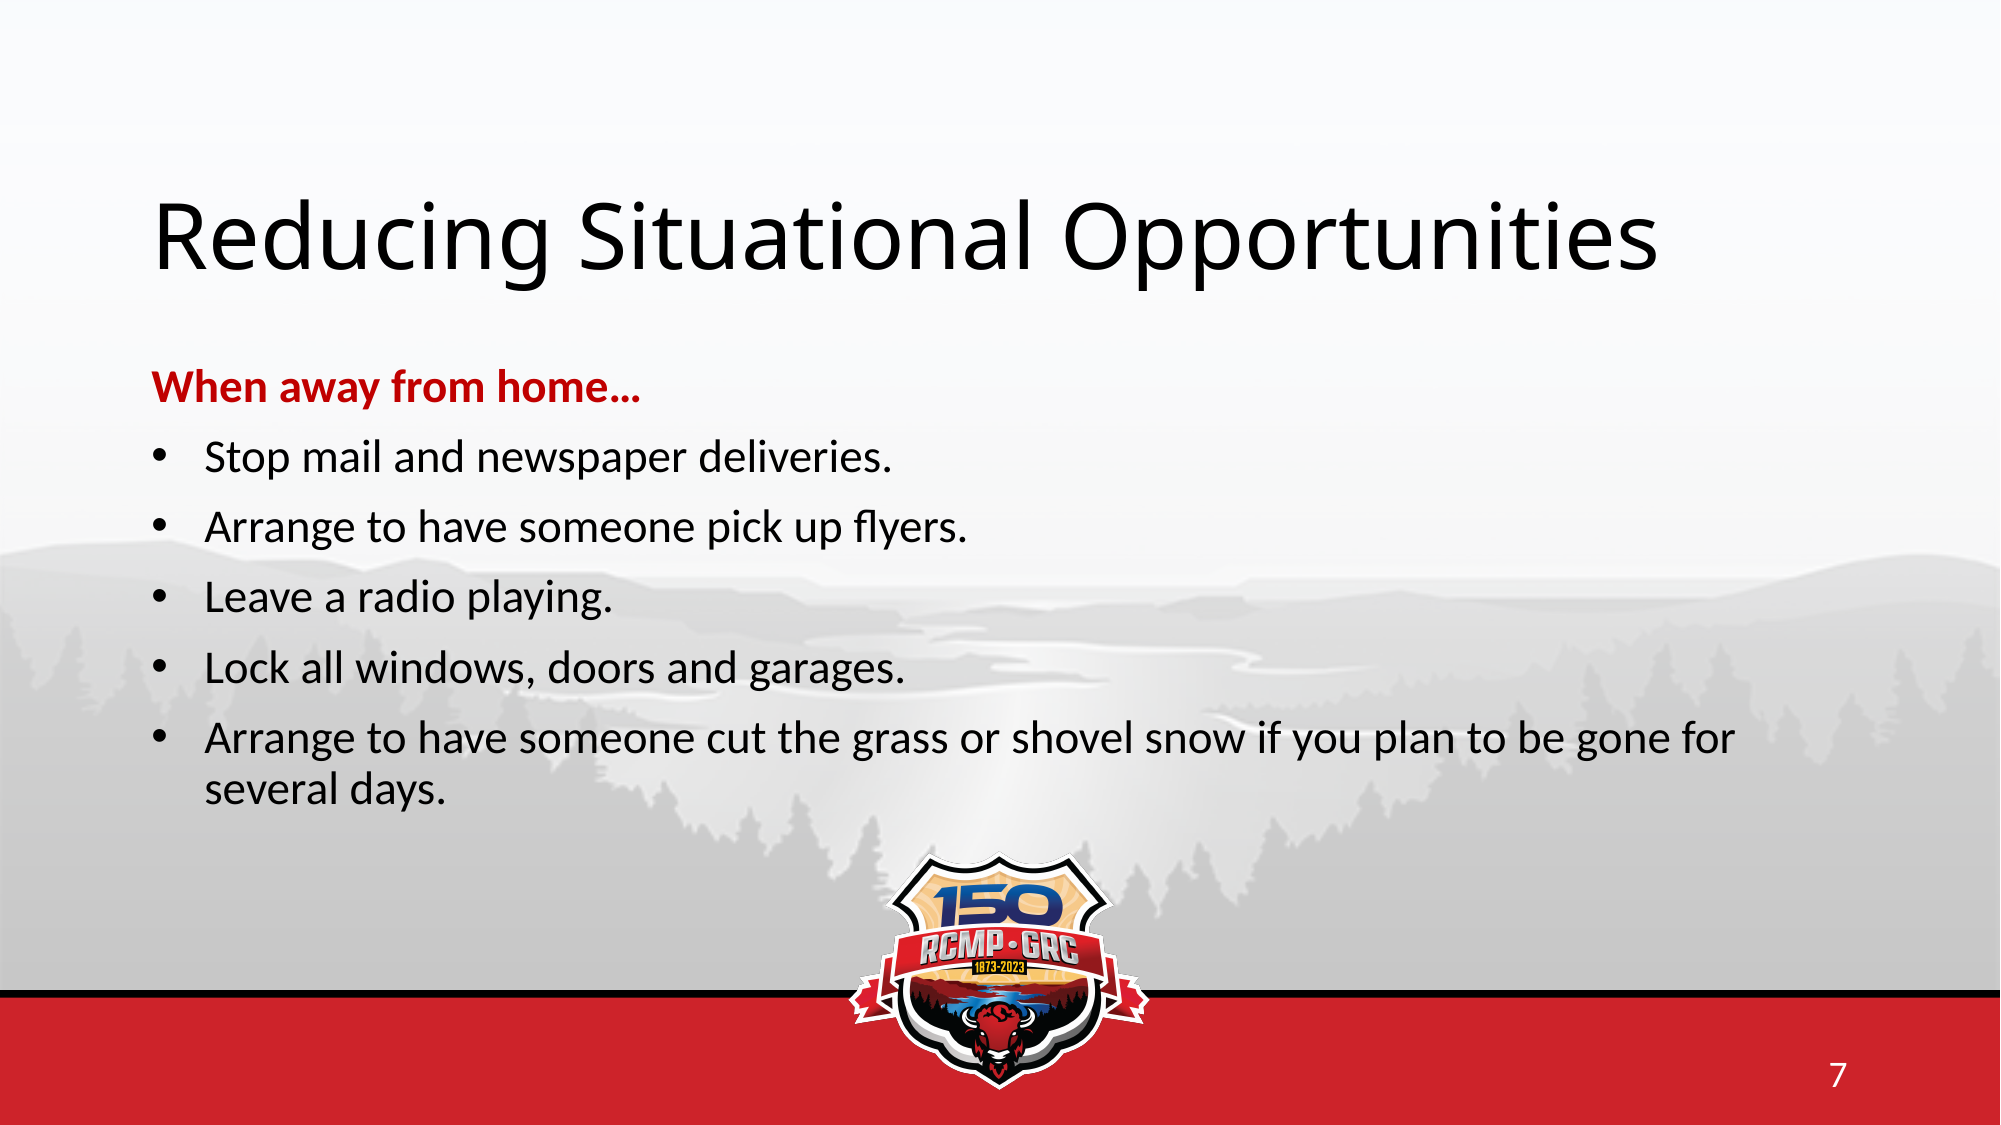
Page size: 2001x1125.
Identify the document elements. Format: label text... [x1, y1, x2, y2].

picture [848, 851, 1150, 1090]
title Reducing Situational Opportunities [136, 182, 1862, 333]
slide_number 7 [1412, 1042, 1863, 1103]
list When away from home… Stop mail and newspaper deliveries. Arrange to have someone pick up flyers. Leave a radio playing. Lock all windows, doors and garages. Arrange to have someone cut the grass or shovel snow if you plan to be gone for several days. [136, 353, 1862, 826]
